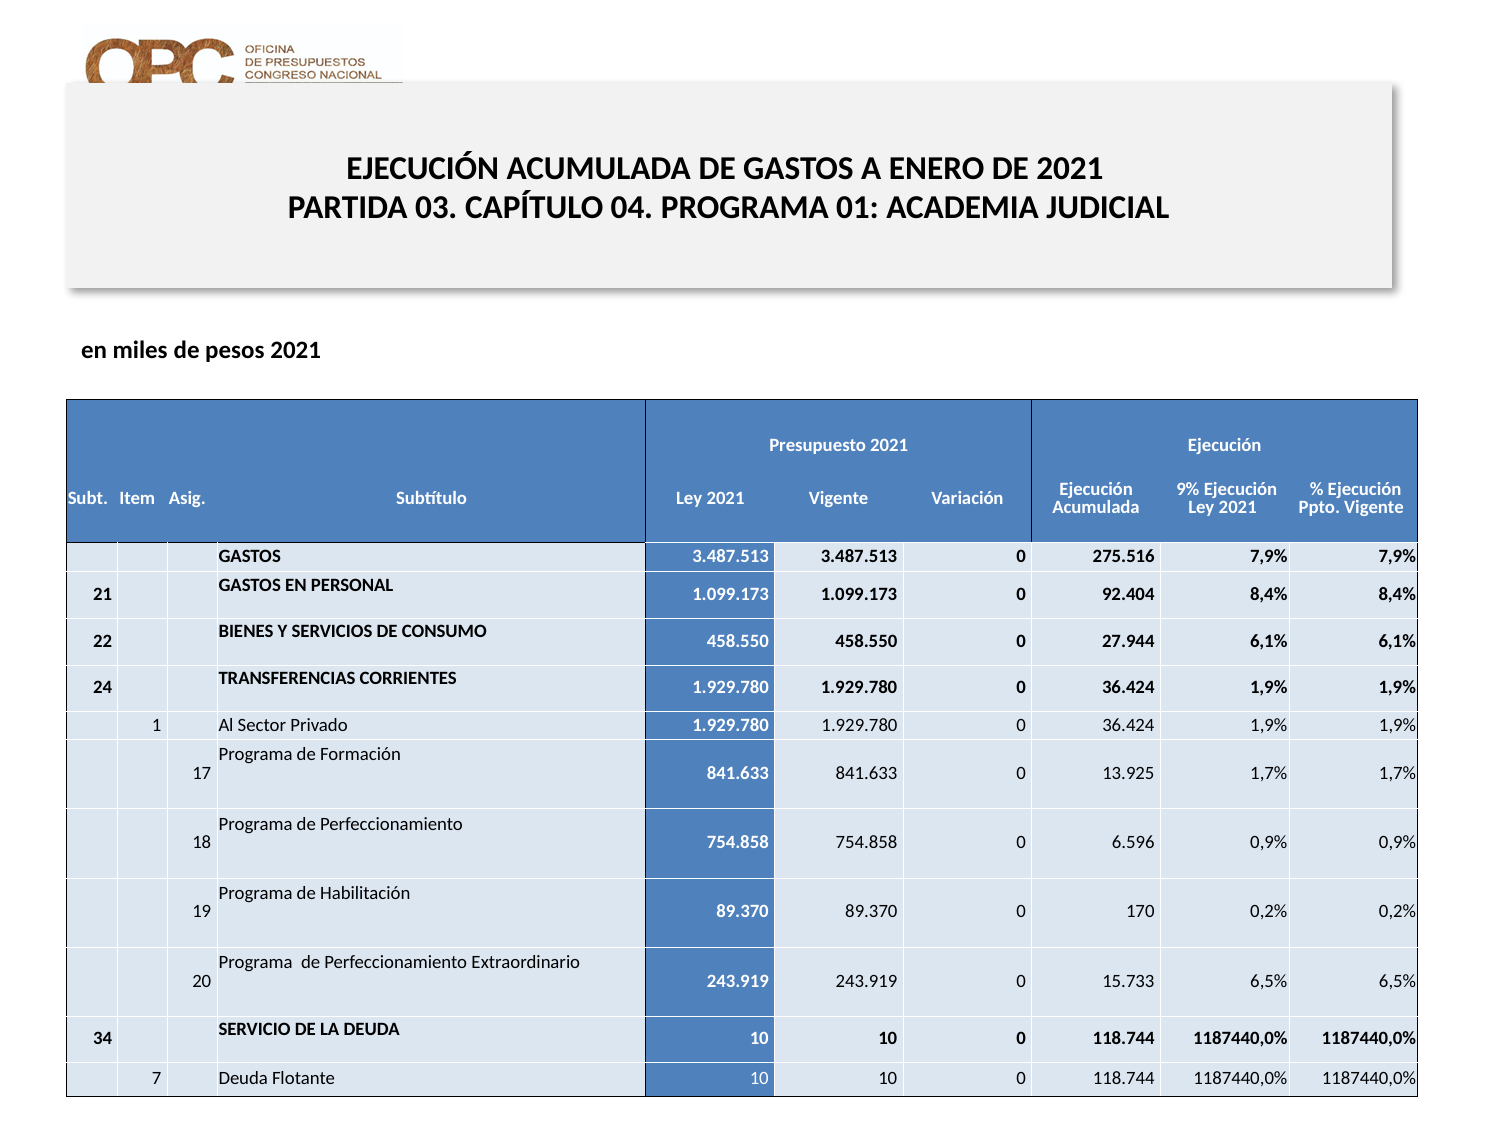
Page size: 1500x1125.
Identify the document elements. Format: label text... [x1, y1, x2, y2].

table_cell Programa de Perfeccionamiento [218, 809, 645, 878]
table_cell [168, 572, 217, 618]
table_cell Al Sector Privado [218, 712, 645, 739]
table_cell 34 [67, 1017, 117, 1062]
table_cell 0,9% [1290, 809, 1417, 878]
table_header [167, 400, 217, 456]
table_cell 0 [904, 619, 1031, 665]
table_cell 243.919 [775, 948, 903, 1016]
table_cell 275.516 [1032, 543, 1160, 571]
table_cell Programa de Perfeccionamiento Extraordinario [218, 948, 645, 1016]
table_cell Subtítulo [217, 456, 645, 542]
table_header Ejecución [1032, 400, 1417, 456]
table_cell 13.925 [1032, 740, 1160, 808]
table_cell Item [118, 456, 167, 542]
table_cell 1187440,0% [1161, 1063, 1289, 1096]
table_cell Deuda Flotante [218, 1063, 645, 1096]
table_header [118, 400, 167, 456]
table_cell [118, 572, 167, 618]
table_cell [118, 1017, 167, 1062]
table_cell 0 [904, 543, 1031, 571]
table_cell 0 [904, 1063, 1031, 1096]
table_cell 0 [904, 809, 1031, 878]
table_cell 1,9% [1161, 666, 1289, 711]
table_cell 754.858 [646, 809, 774, 878]
table_cell [67, 1063, 117, 1096]
picture [82, 22, 403, 83]
table_header [67, 400, 118, 456]
table_cell 18 [168, 809, 217, 878]
table_cell 3.487.513 [646, 543, 774, 571]
table_cell 1,7% [1161, 740, 1289, 808]
table_cell 841.633 [775, 740, 903, 808]
table_cell Subt. [67, 456, 118, 542]
table_cell 243.919 [646, 948, 774, 1016]
table_cell % Ejecución Ppto. Vigente [1289, 456, 1417, 542]
table_cell 0 [904, 879, 1031, 947]
table_cell Asig. [167, 456, 217, 542]
table_cell 19 [168, 879, 217, 947]
table_cell Programa de Habilitación [218, 879, 645, 947]
table_cell 24 [67, 666, 117, 711]
table_cell 3.487.513 [775, 543, 903, 571]
table_cell 89.370 [775, 879, 903, 947]
table_cell 1,9% [1161, 712, 1289, 739]
table_cell 7,9% [1290, 543, 1417, 571]
text_box en miles de pesos 2021 [66, 326, 1213, 374]
table_cell [67, 879, 117, 947]
table_cell 6,1% [1161, 619, 1289, 665]
table_cell 458.550 [646, 619, 774, 665]
table_cell GASTOS EN PERSONAL [218, 572, 645, 618]
table_cell 20 [168, 948, 217, 1016]
table_cell [67, 740, 117, 808]
table_cell [118, 543, 167, 571]
table_cell 0 [904, 572, 1031, 618]
table_cell 1 [118, 712, 167, 739]
table_cell 1,9% [1290, 666, 1417, 711]
table_cell 10 [646, 1063, 774, 1096]
table_cell [168, 619, 217, 665]
table_cell 17 [168, 740, 217, 808]
table_cell [118, 948, 167, 1016]
table_cell 1.099.173 [646, 572, 774, 618]
table_cell Vigente [775, 456, 903, 542]
table_cell 1.929.780 [775, 712, 903, 739]
table_cell 6,5% [1161, 948, 1289, 1016]
table_cell [118, 740, 167, 808]
table_header Presupuesto 2021 [646, 400, 1031, 456]
table_cell [118, 809, 167, 878]
table_cell [67, 948, 117, 1016]
table_header [217, 400, 645, 456]
table_cell 10 [775, 1017, 903, 1062]
table_cell Ejecución Acumulada [1032, 456, 1160, 542]
table_cell 118.744 [1032, 1063, 1160, 1096]
table_cell 22 [67, 619, 117, 665]
table_cell 0 [904, 740, 1031, 808]
table_cell 6.596 [1032, 809, 1160, 878]
table_cell 7,9% [1161, 543, 1289, 571]
table_cell 21 [67, 572, 117, 618]
table_cell [118, 879, 167, 947]
table_cell Ley 2021 [646, 456, 775, 542]
table_cell [168, 1063, 217, 1096]
table_cell 0 [904, 948, 1031, 1016]
table_cell 89.370 [646, 879, 774, 947]
table_cell [118, 619, 167, 665]
table_cell 0 [904, 712, 1031, 739]
table_cell [67, 809, 117, 878]
table_cell [168, 543, 217, 571]
table_cell 10 [775, 1063, 903, 1096]
table_cell 754.858 [775, 809, 903, 878]
table_cell 6,5% [1290, 948, 1417, 1016]
table_cell [168, 1017, 217, 1062]
table_cell [118, 666, 167, 711]
table_cell 1,9% [1290, 712, 1417, 739]
table_cell 0,2% [1290, 879, 1417, 947]
table_cell 458.550 [775, 619, 903, 665]
table_cell 170 [1032, 879, 1160, 947]
table_cell TRANSFERENCIAS CORRIENTES [218, 666, 645, 711]
table_cell 1.099.173 [775, 572, 903, 618]
table_cell 118.744 [1032, 1017, 1160, 1062]
table_cell 9% Ejecución Ley 2021 [1160, 456, 1289, 542]
table_cell SERVICIO DE LA DEUDA [218, 1017, 645, 1062]
table_cell 1187440,0% [1290, 1017, 1417, 1062]
table_cell 92.404 [1032, 572, 1160, 618]
table_cell GASTOS [218, 543, 645, 571]
table_cell 6,1% [1290, 619, 1417, 665]
table_cell 0,9% [1161, 809, 1289, 878]
table_cell 1187440,0% [1161, 1017, 1289, 1062]
table_cell 841.633 [646, 740, 774, 808]
table_cell 8,4% [1290, 572, 1417, 618]
table_cell 1187440,0% [1290, 1063, 1417, 1096]
table_cell [168, 666, 217, 711]
table_cell 27.944 [1032, 619, 1160, 665]
table_cell [67, 543, 117, 571]
table_cell [67, 712, 117, 739]
table_cell 1,7% [1290, 740, 1417, 808]
table_cell 15.733 [1032, 948, 1160, 1016]
table_cell 36.424 [1032, 666, 1160, 711]
table_cell 1.929.780 [646, 666, 774, 711]
table_cell 36.424 [1032, 712, 1160, 739]
table_cell [168, 712, 217, 739]
table_cell 1.929.780 [646, 712, 774, 739]
title EJECUCIÓN ACUMULADA DE GASTOS A ENERO DE 2021 PARTIDA 03. CAPÍTULO 04. PROGRAMA 01: ACADEMIA JUDICIAL [66, 83, 1392, 288]
table_cell 0,2% [1161, 879, 1289, 947]
table_cell 0 [904, 666, 1031, 711]
table_cell 8,4% [1161, 572, 1289, 618]
table_cell Variación [903, 456, 1031, 542]
table_cell 0 [904, 1017, 1031, 1062]
table_cell 10 [646, 1017, 774, 1062]
table_cell Programa de Formación [218, 740, 645, 808]
table_cell 7 [118, 1063, 167, 1096]
table_cell 1.929.780 [775, 666, 903, 711]
table_cell BIENES Y SERVICIOS DE CONSUMO [218, 619, 645, 665]
